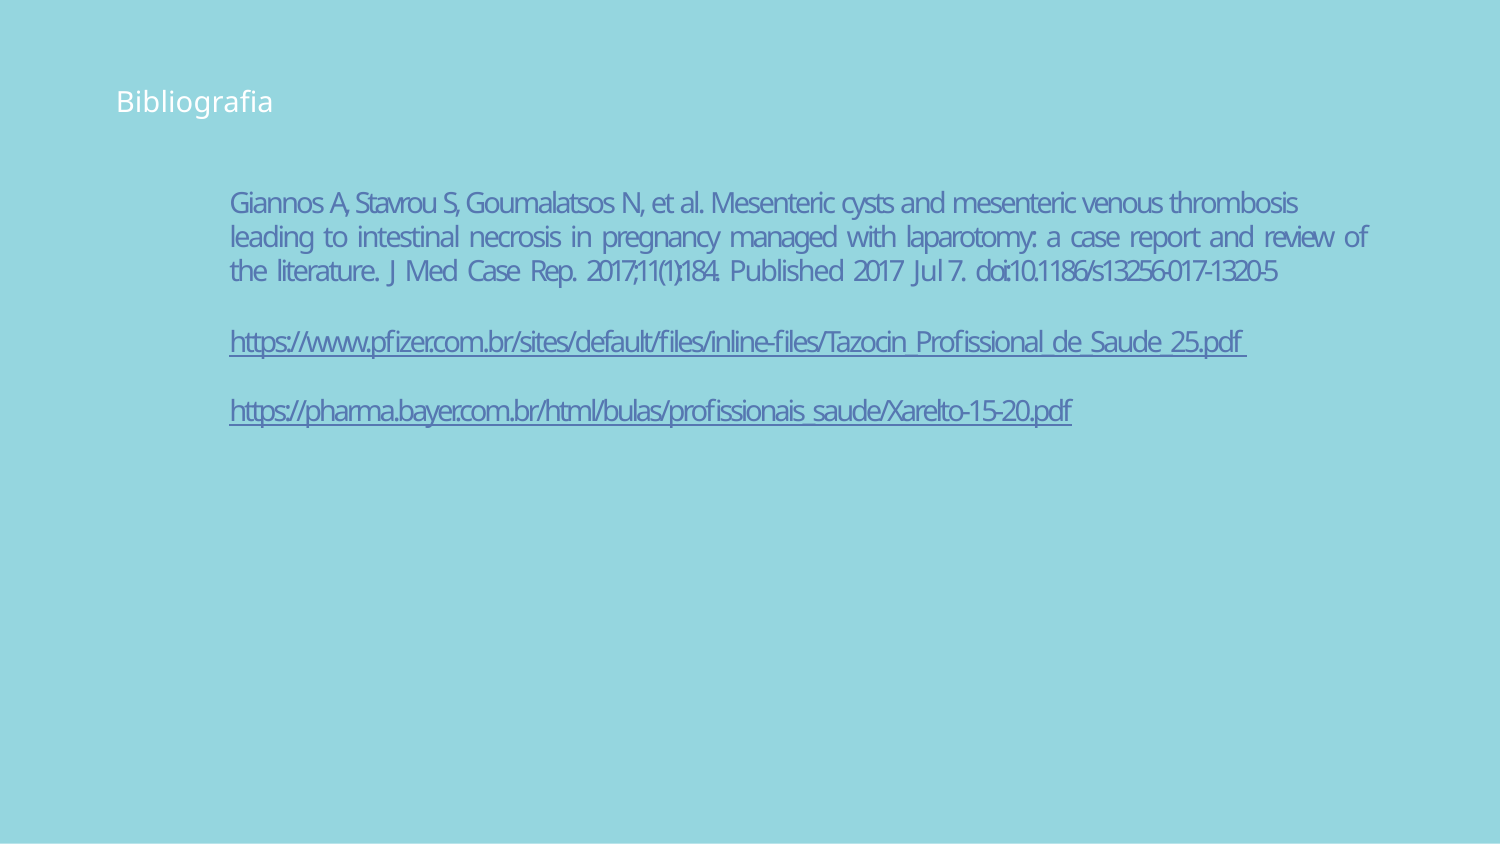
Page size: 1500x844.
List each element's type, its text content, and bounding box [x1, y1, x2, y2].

list Giannos A, Stavrou S, Goumalatsos N, et al. Mesenteric cysts and mesenteric venous thrombosis leading to intestinal necrosis in pregnancy managed with laparotomy: a case report and review of the literature. J Med Case Rep. 2017;11(1):184. Published 2017 Jul 7. doi:10.1186/s13256-017-1320-5 https://www.pﬁzer.com.br/sites/default/ﬁles/inline-ﬁles/Tazocin_Proﬁssional_de_Saude_25.pdf https://pharma.bayer.com.br/html/bulas/proﬁssionais_saude/Xarelto-15-20.pdf [115, 180, 1385, 660]
title Bibliograﬁa [113, 81, 284, 225]
